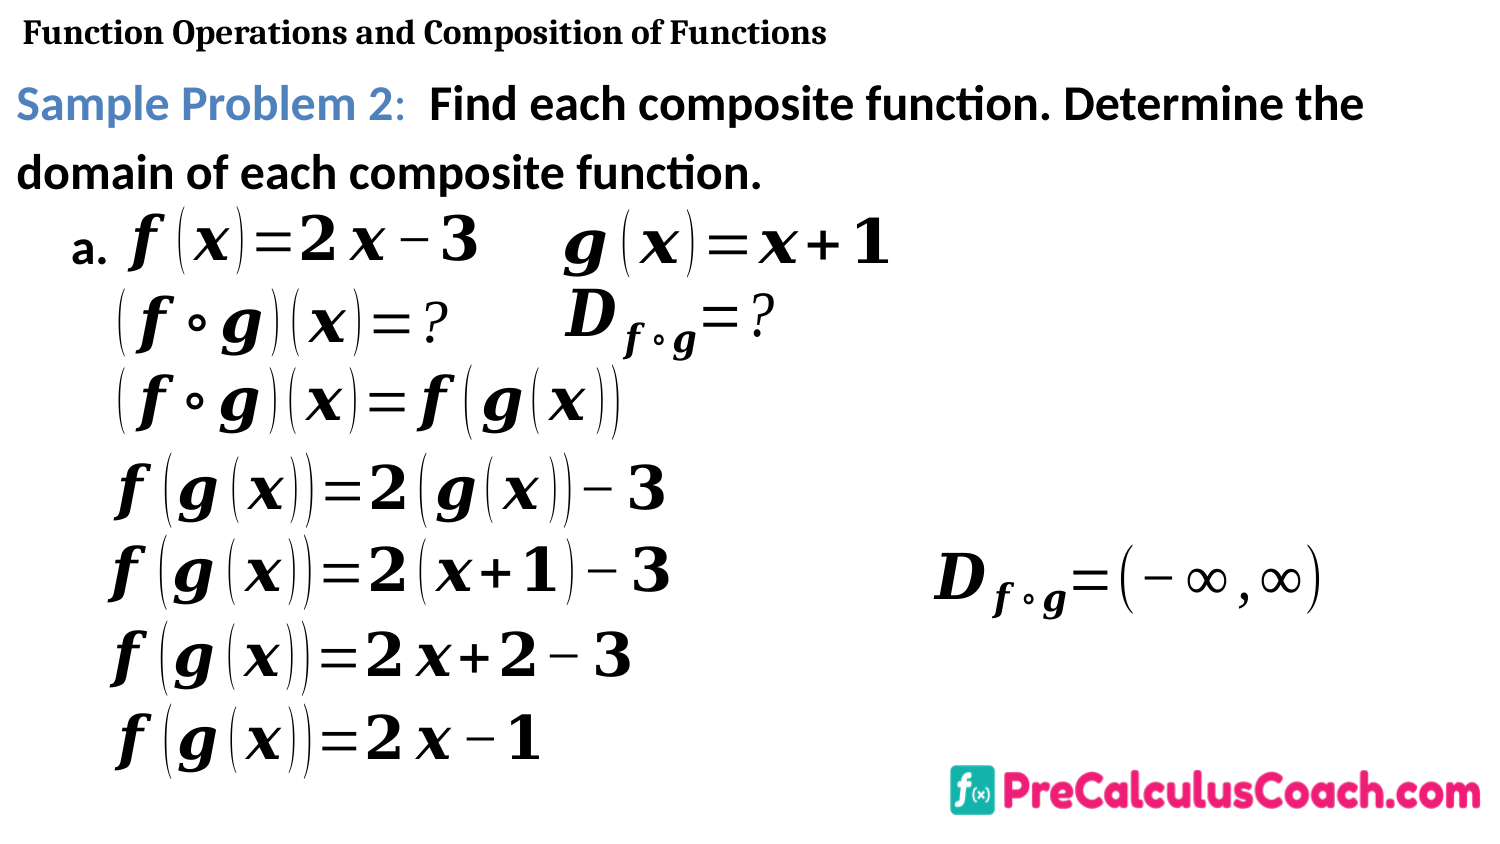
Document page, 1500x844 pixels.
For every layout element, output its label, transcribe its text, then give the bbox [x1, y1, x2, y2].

text_box a. [56, 207, 124, 282]
picture [937, 759, 1486, 820]
title Function Operations and Composition of Functions [0, 0, 1350, 60]
text_box Sample Problem 2: Find each composite function. Determine the domain of each composite function. [1, 53, 1500, 207]
